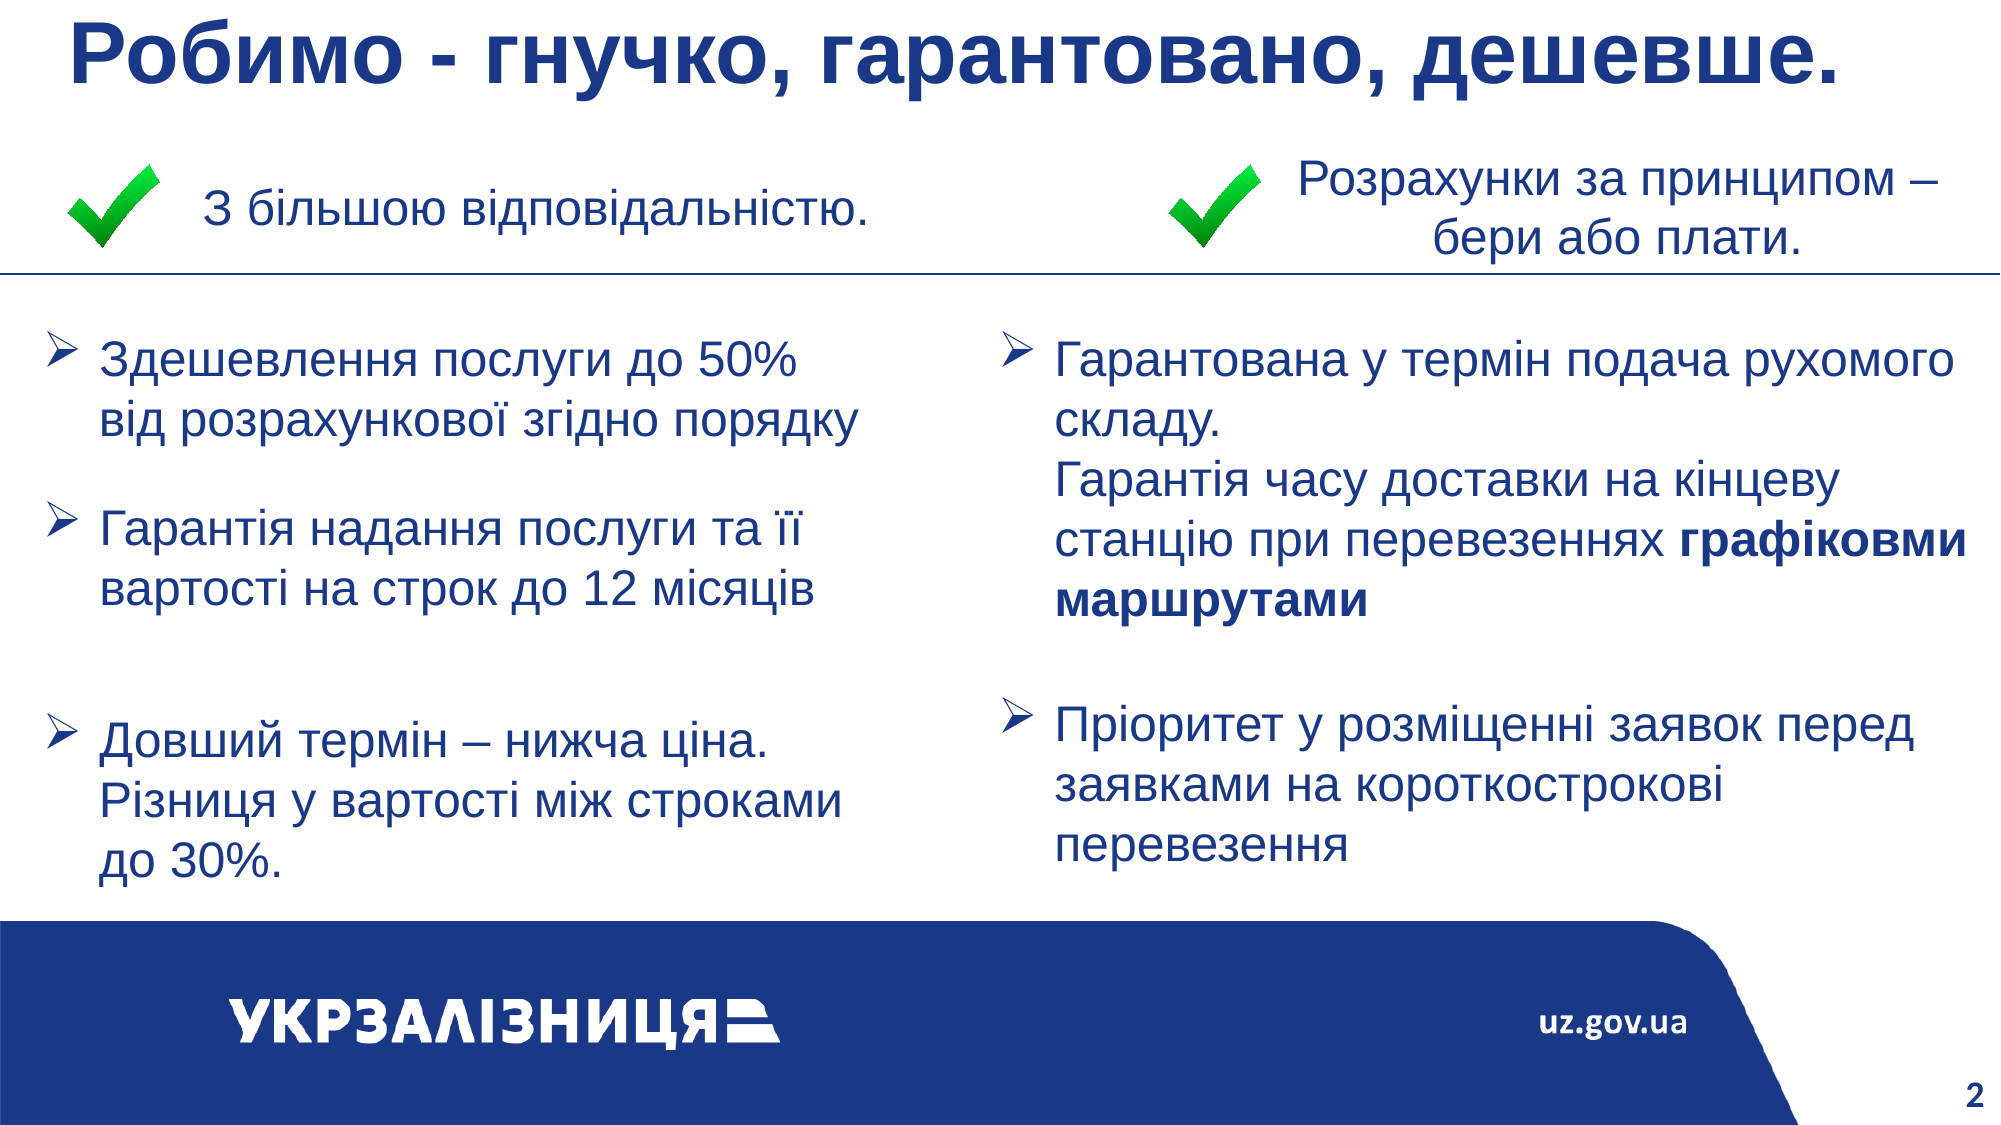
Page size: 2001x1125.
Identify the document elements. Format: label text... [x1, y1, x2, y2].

text_box З більшою відповідальністю. [187, 167, 890, 243]
text_box Довший термін – нижча ціна. Різниця у вартості між строками до 30%. [28, 700, 1073, 895]
picture [67, 164, 161, 248]
picture [0, 921, 1800, 1125]
text_box Гарантована у термін подача рухомого складу. Гарантія часу доставки на кінцеву станцію при перевезеннях графіковми маршрутами [983, 318, 2000, 634]
text_box Гарантія надання послуги та її вартості на строк до 12 місяців [28, 488, 953, 624]
picture [1168, 164, 1261, 248]
title Робимо - гнучко, гарантовано, дешевше. [0, 0, 1937, 111]
text_box Здешевлення послуги до 50% від розрахункової згідно порядку [28, 318, 983, 454]
text_box Розрахунки за принципом – бери або плати. [1260, 137, 1976, 273]
text_box Пріоритет у розміщенні заявок перед заявками на короткострокові перевезення [983, 683, 1997, 879]
text_box 2 [1950, 1062, 2000, 1123]
